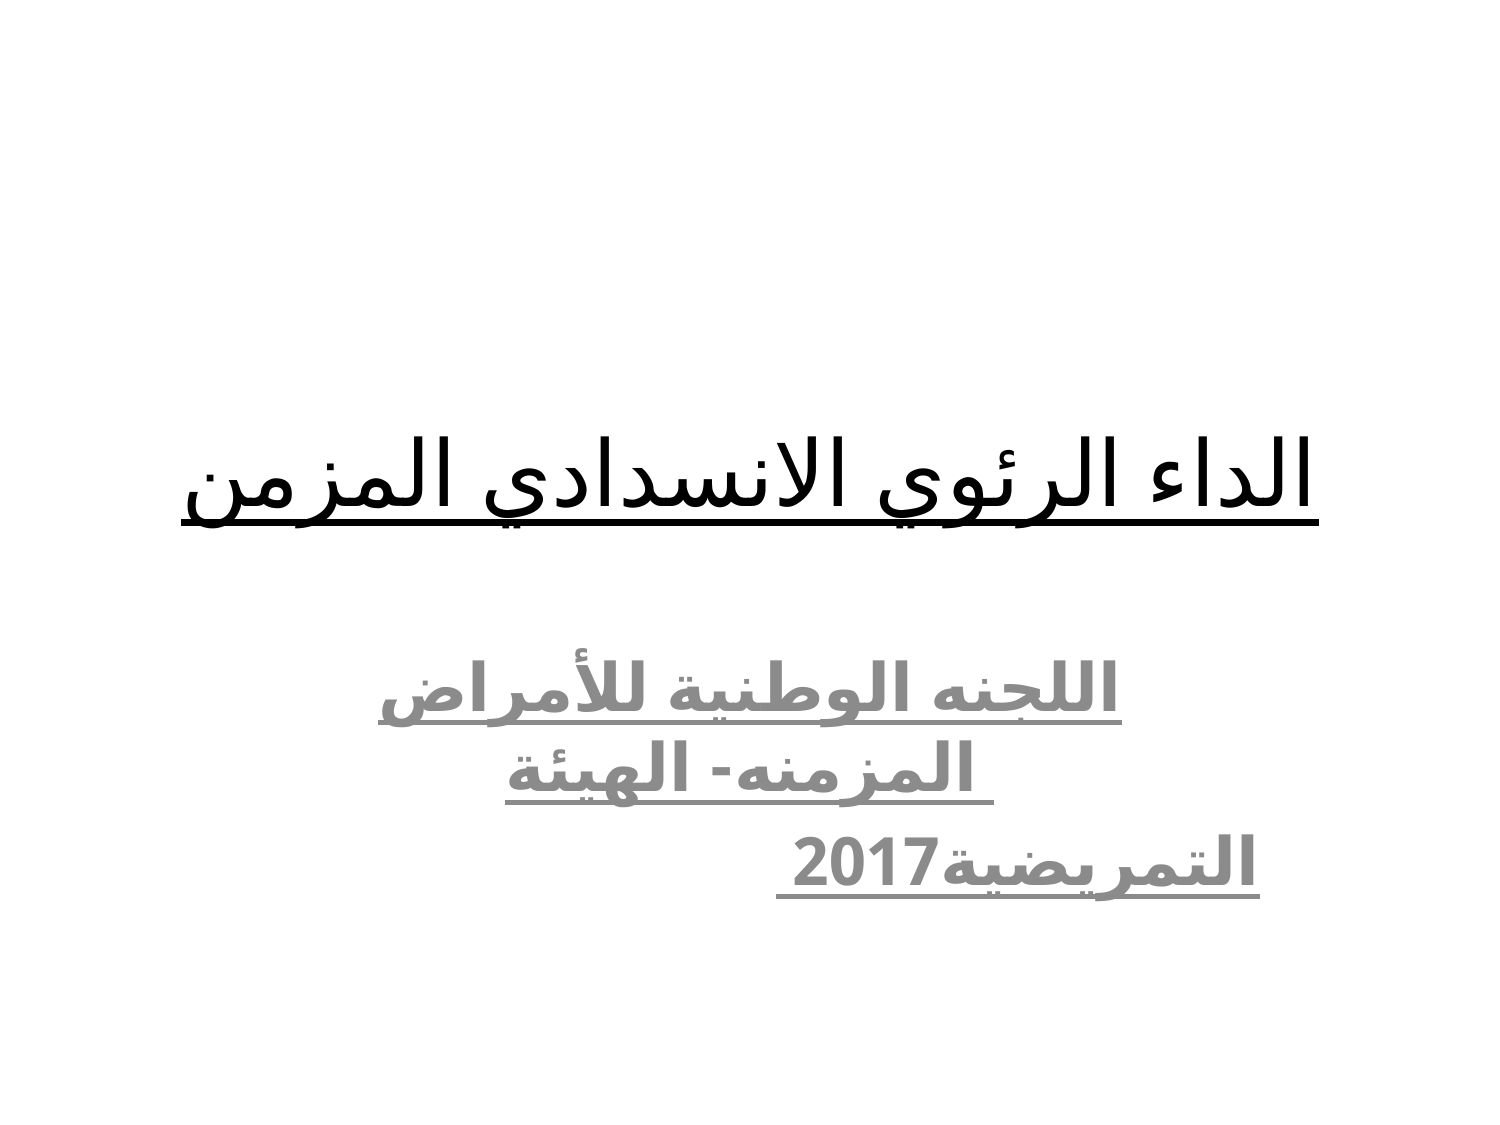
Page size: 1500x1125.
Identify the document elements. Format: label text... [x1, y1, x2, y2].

subtitle اللجنه الوطنية للأمراض المزمنه- الهيئة التمريضية2017 [225, 637, 1275, 925]
title الداء الرئوي الانسدادي المزمن [112, 349, 1388, 591]
